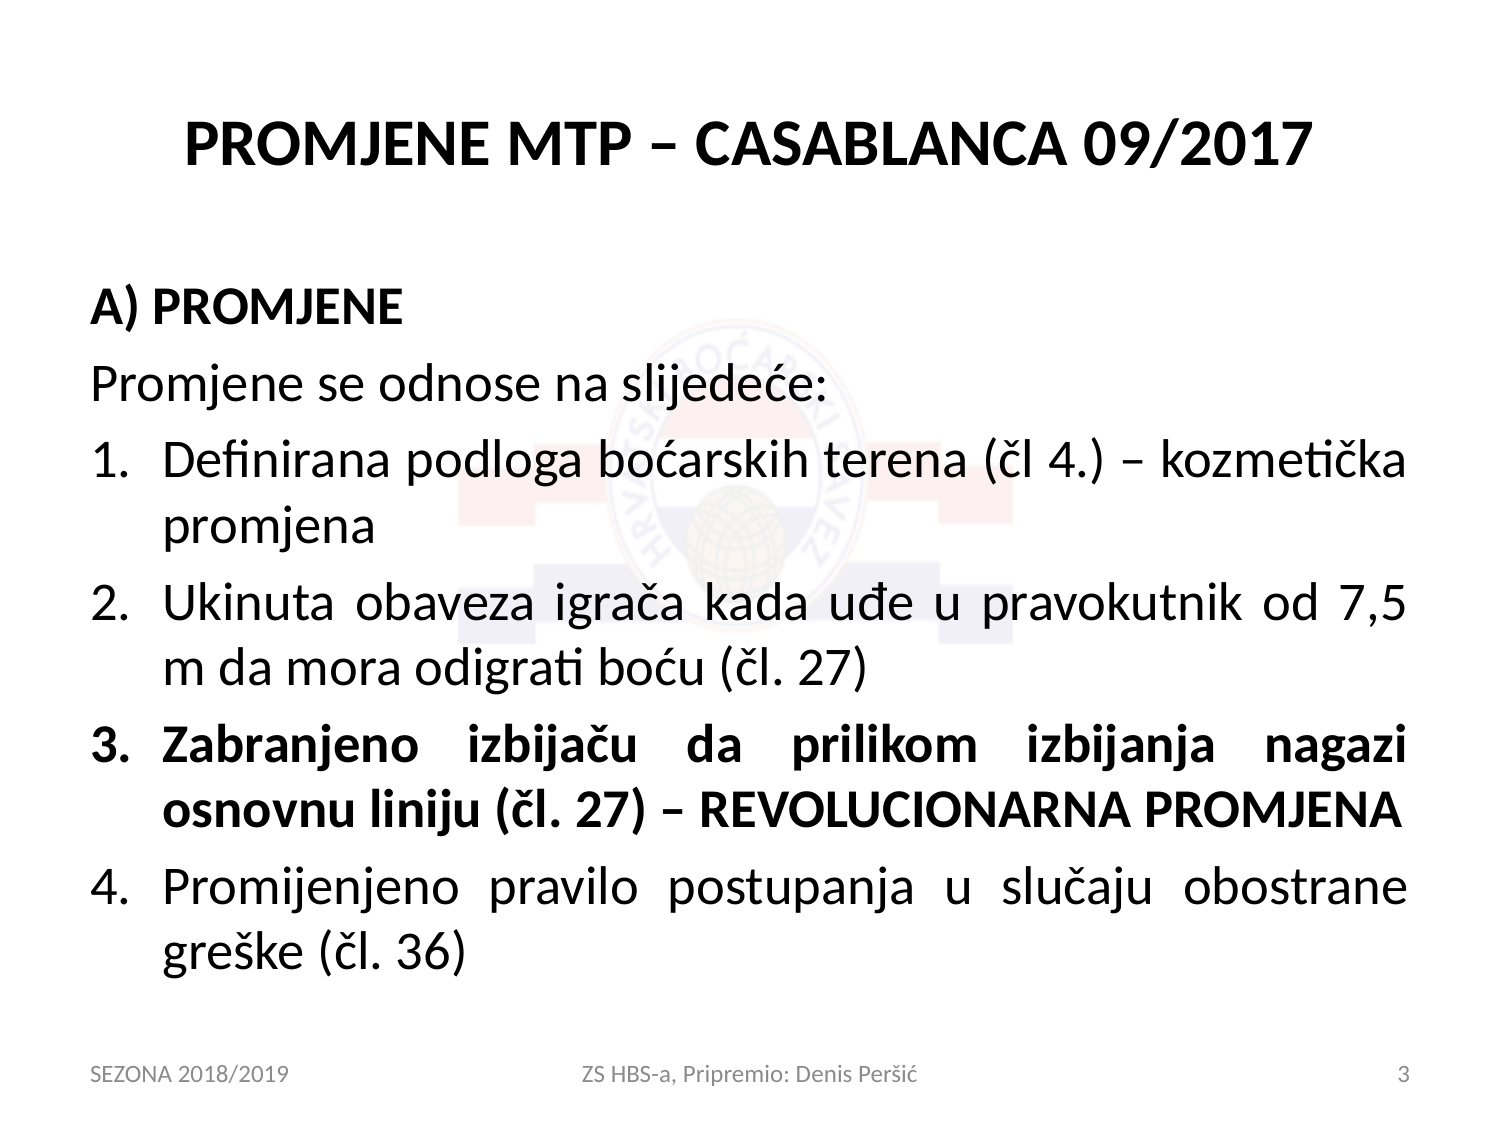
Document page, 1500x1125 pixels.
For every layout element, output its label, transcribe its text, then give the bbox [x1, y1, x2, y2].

slide_number SEZONA 2018/2019 [75, 1042, 425, 1103]
slide_number 3 [1074, 1042, 1425, 1103]
list A) PROMJENE Promjene se odnose na slijedeće: Definirana podloga boćarskih terena (čl 4.) – kozmetička promjena Ukinuta obaveza igrača kada uđe u pravokutnik od 7,5 m da mora odigrati boću (čl. 27) Zabranjeno izbijaču da prilikom izbijanja nagazi osnovnu liniju (čl. 27) – REVOLUCIONARNA PROMJENA Promijenjeno pravilo postupanja u slučaju obostrane greške (čl. 36) [75, 262, 1425, 1005]
title PROMJENE MTP – CASABLANCA 09/2017 [75, 45, 1425, 233]
footer ZS HBS-a, Pripremio: Denis Peršić [512, 1042, 988, 1103]
